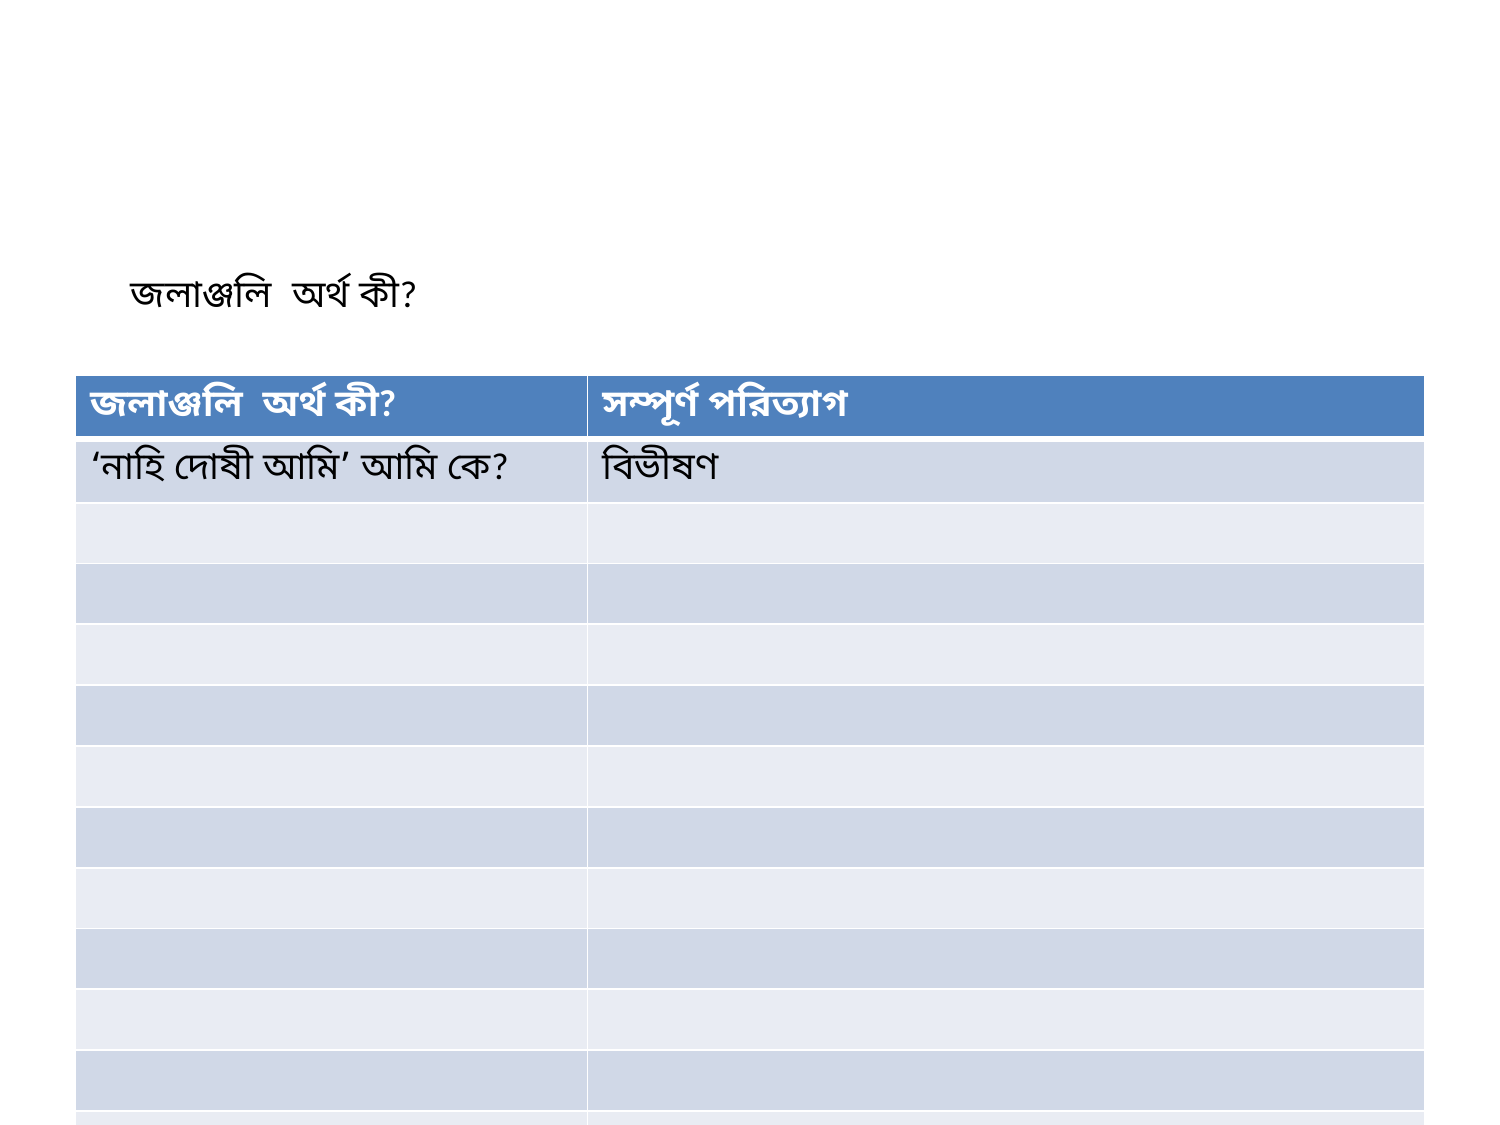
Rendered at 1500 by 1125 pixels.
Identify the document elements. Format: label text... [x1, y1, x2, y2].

table_cell বিভীষণ [588, 442, 1424, 502]
table_cell [588, 869, 1424, 928]
table_cell [588, 990, 1424, 1049]
table_cell [588, 1051, 1424, 1110]
table_cell [76, 929, 587, 988]
table_cell ‘নাহি দোষী আমি’ আমি কে? [76, 442, 587, 502]
table_cell [76, 564, 587, 623]
table_cell [76, 990, 587, 1049]
table_cell [76, 686, 587, 745]
table_cell [76, 869, 587, 928]
table_header জলাঞ্জলি অর্থ কী? [76, 376, 587, 436]
table_cell [76, 504, 587, 563]
table_cell [76, 1112, 587, 1125]
table_cell [588, 808, 1424, 867]
table_cell [588, 686, 1424, 745]
table_cell [76, 1051, 587, 1110]
table_cell [588, 625, 1424, 684]
table_cell [588, 504, 1424, 563]
table_cell [588, 929, 1424, 988]
table_cell [76, 808, 587, 867]
table_cell [76, 747, 587, 806]
table_header সম্পূর্ণ পরিত্যাগ [588, 376, 1424, 436]
table_cell [588, 564, 1424, 623]
table_cell [588, 747, 1424, 806]
table_cell [588, 1112, 1424, 1125]
text_box জলাঞ্জলি অর্থ কী? [116, 262, 441, 323]
table_cell [76, 625, 587, 684]
